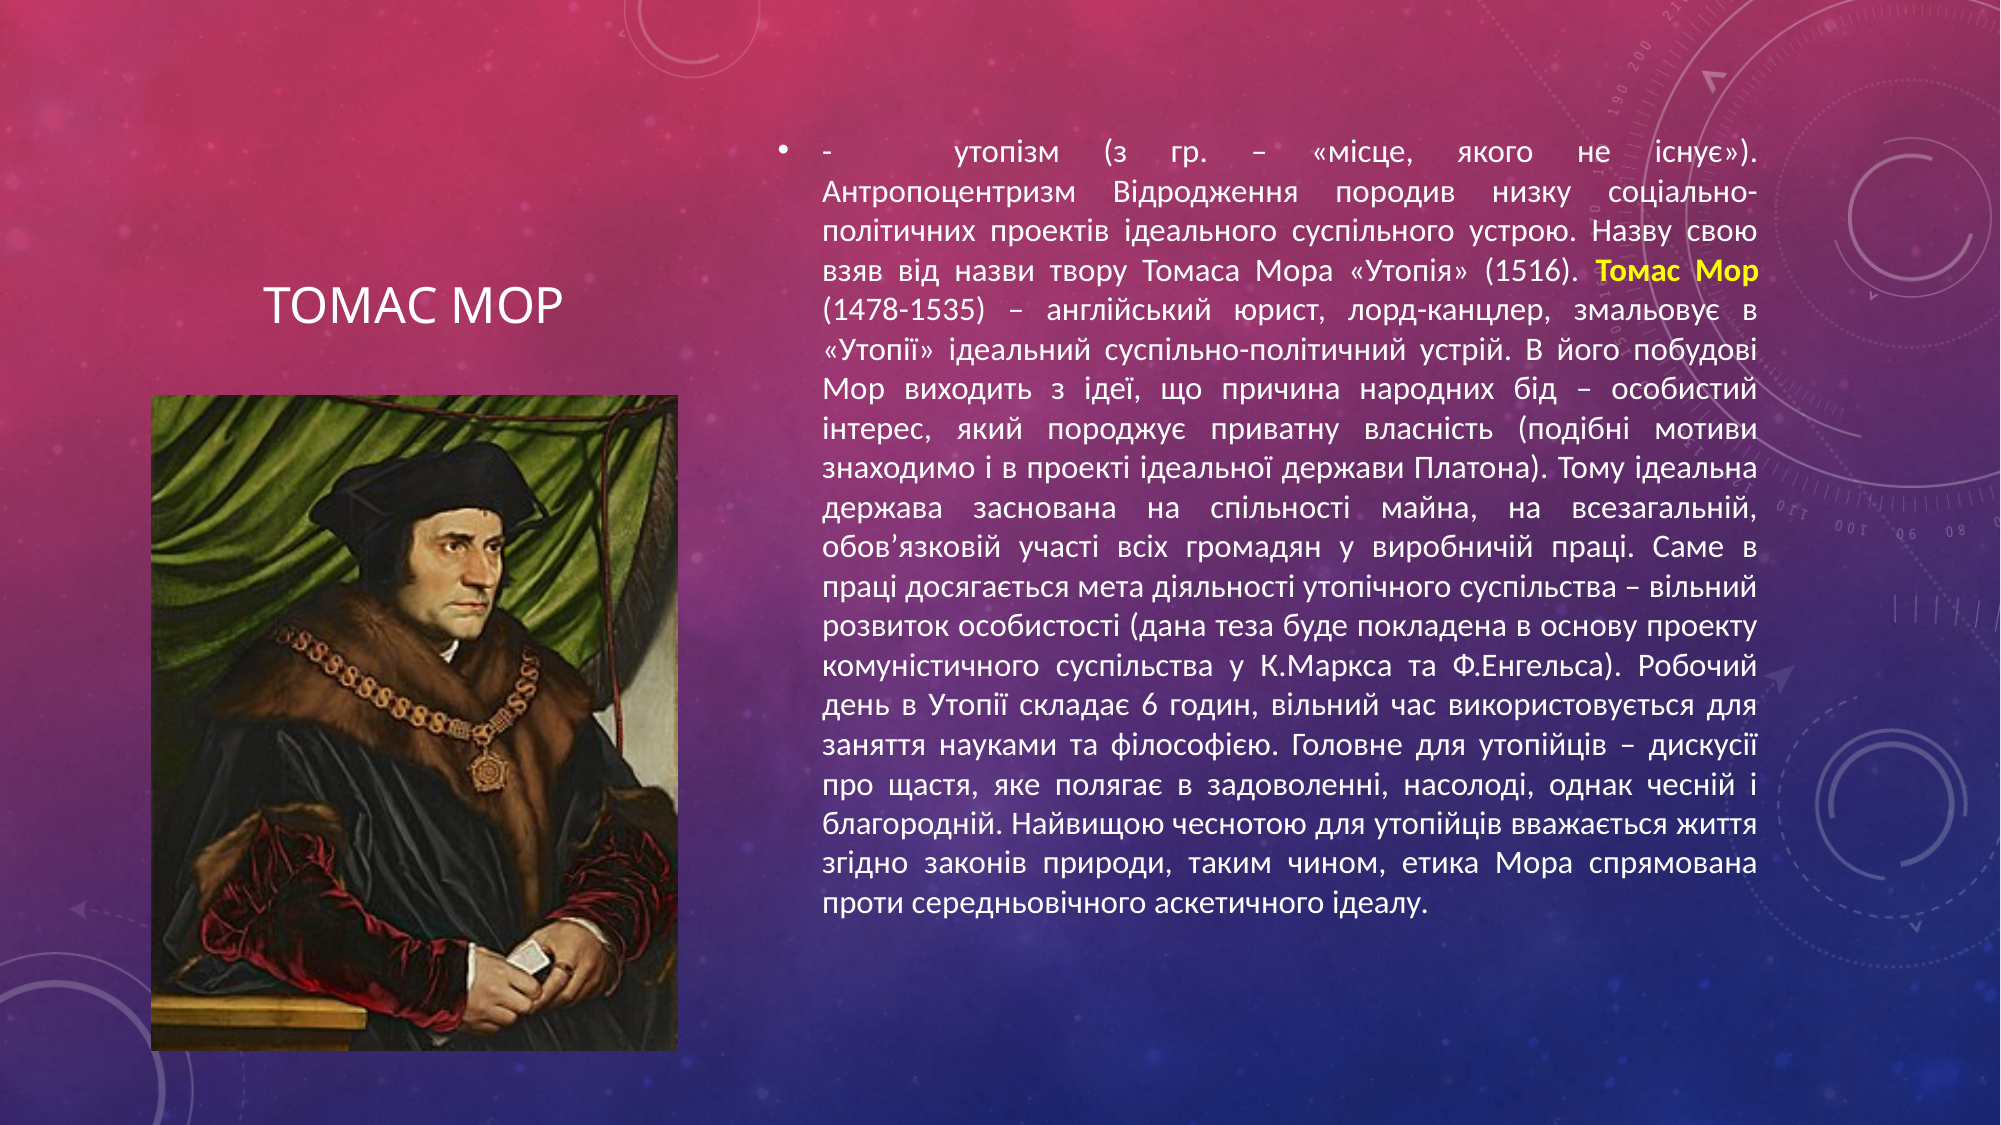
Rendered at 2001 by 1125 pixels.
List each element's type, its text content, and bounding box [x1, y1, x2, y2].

list - утопізм (з гр. – «місце, якого не існує»). Антропоцентризм Відродження породив низку соціально-політичних проектів ідеального суспільного устрою. Назву свою взяв від назви твору Томаса Мора «Утопія» (1516). Томас Мор (1478-1535) – англійський юрист, лорд-канцлер, змальовує в «Утопії» ідеальний суспільно-політичний устрій. В його побудові Мор виходить з ідеї, що причина народних бід – особистий інтерес, який породжує приватну власність (подібні мотиви знаходимо і в проекті ідеальної держави Платона). Тому ідеальна держава заснована на спільності майна, на всезагальній, обов’язковій участі всіх громадян у виробничій праці. Саме в праці досягається мета діяльності утопічного суспільства – вільний розвиток особистості (дана теза буде покладена в основу проекту комуністичного суспільства у К.Маркса та Ф.Енгельса). Робочий день в Утопії складає 6 годин, вільний час використовується для заняття науками та філософією. Головне для утопійців – дискусії про щастя, яке полягає в задоволенні, насолоді, однак чесній і благородній. Найвищою чеснотою для утопійців вважається життя згідно законів природи, таким чином, етика Мора спрямована проти середньовічного аскетичного ідеалу. [762, 99, 1775, 950]
title Томас Мор [112, 115, 717, 341]
picture [0, 0, 2001, 1125]
